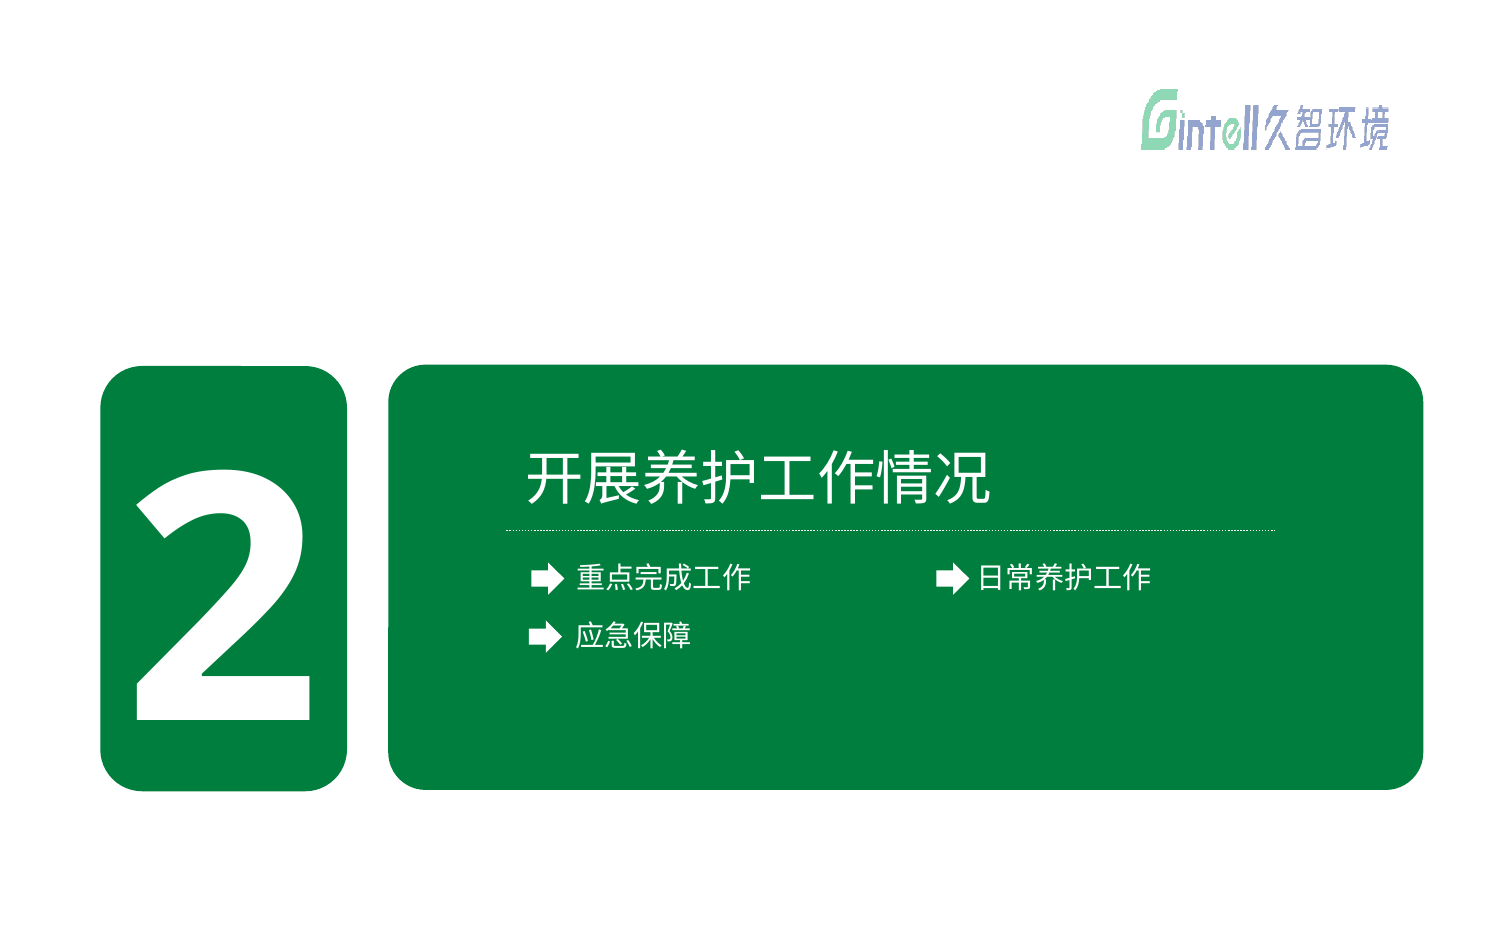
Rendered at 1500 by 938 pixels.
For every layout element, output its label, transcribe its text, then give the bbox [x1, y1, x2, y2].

text_box [526, 618, 560, 655]
text_box 应急保障 [560, 610, 707, 660]
text_box [529, 560, 561, 597]
picture [1093, 81, 1435, 198]
text_box 2 [108, 366, 337, 797]
text_box 重点完成工作 [561, 551, 767, 602]
text_box [934, 560, 961, 597]
text_box [386, 362, 1426, 793]
text_box [98, 380, 108, 778]
text_box 日常养护工作 [961, 551, 1168, 602]
text_box 开展养护工作情况 [511, 433, 1011, 519]
text_box [337, 377, 350, 780]
